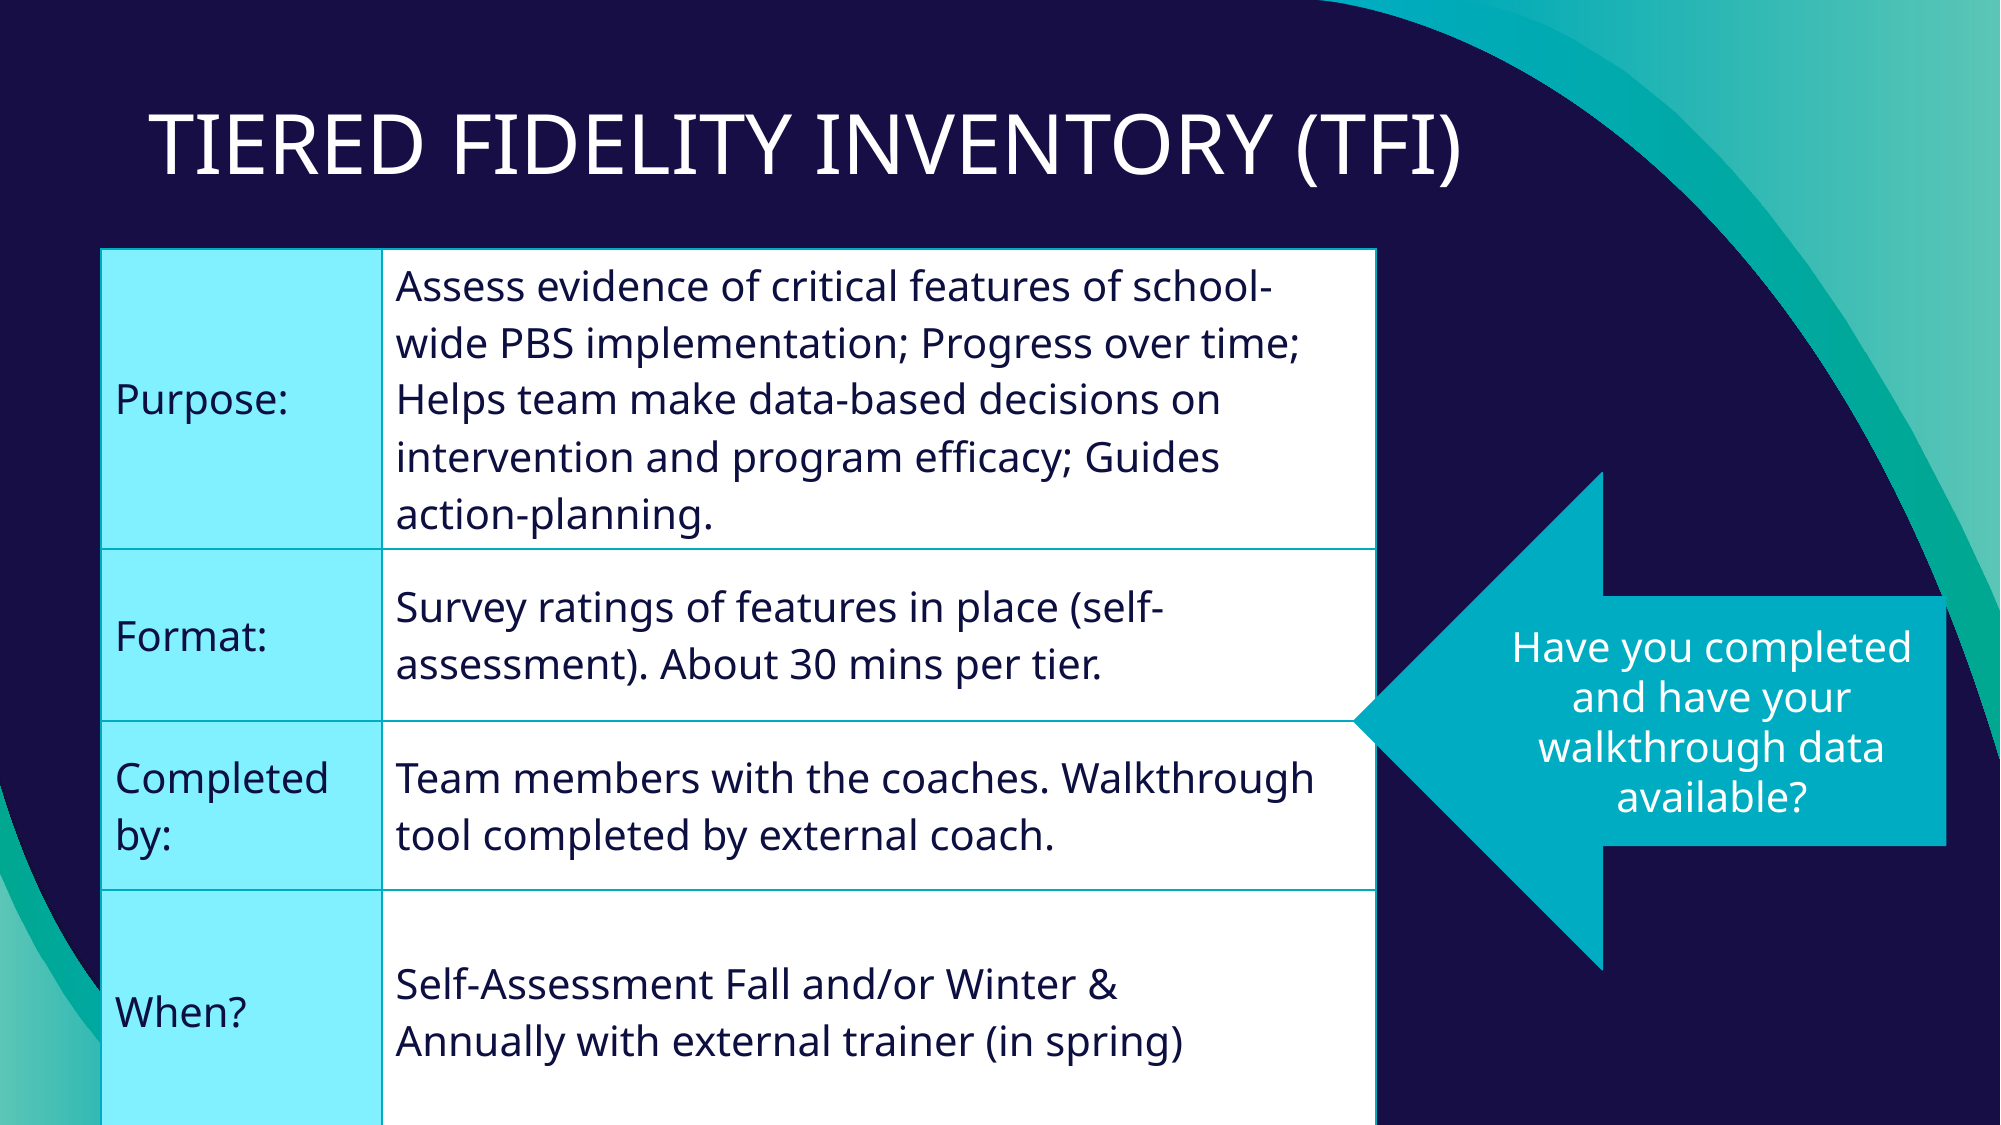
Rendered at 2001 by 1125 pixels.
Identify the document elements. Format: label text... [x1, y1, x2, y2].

table_cell Self-Assessment Fall and/or Winter & Annually with external trainer (in spring) [383, 891, 1375, 1125]
table_cell Completed by: [102, 722, 381, 889]
table_cell Format: [102, 550, 381, 720]
table_header Assess evidence of critical features of school-wide PBS implementation; Progress over time; Helps team make data-based decisions on intervention and program efficacy; Guides action-planning. [383, 250, 1375, 548]
text_box Have you completed and have your walkthrough data available? [1353, 472, 1946, 970]
table_cell When? [102, 891, 381, 1125]
table_cell Survey ratings of features in place (self-assessment). About 30 mins per tier. [383, 550, 1375, 720]
title TIERED FIDELITY INVENTORY (TFI) [133, 76, 1672, 216]
table_header Purpose: [102, 250, 381, 548]
table_cell Team members with the coaches. Walkthrough tool completed by external coach. [383, 722, 1375, 889]
